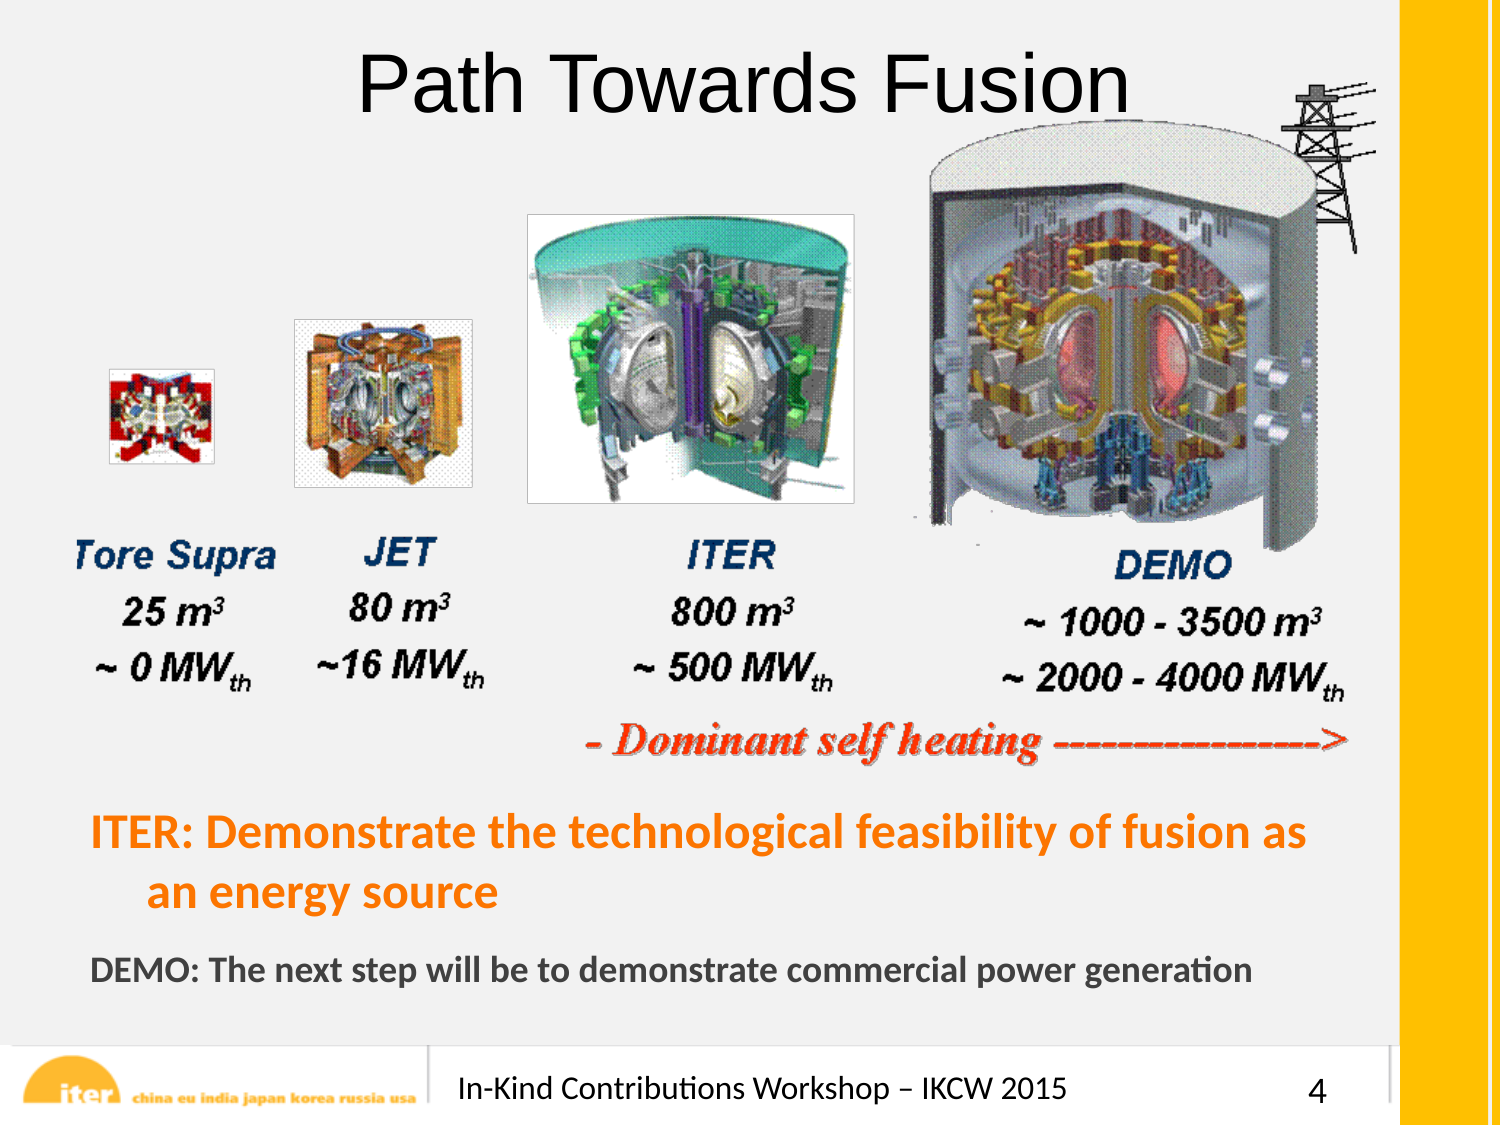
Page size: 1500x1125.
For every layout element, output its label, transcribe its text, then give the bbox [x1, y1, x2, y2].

list ITER: Demonstrate the technological feasibility of fusion as an energy source [75, 865, 1363, 929]
text_box Path Towards Fusion [0, 22, 1495, 137]
picture [76, 82, 1377, 858]
picture [0, 1045, 1400, 1125]
list DEMO: The next step will be to demonstrate commercial power generation [75, 937, 1363, 1050]
